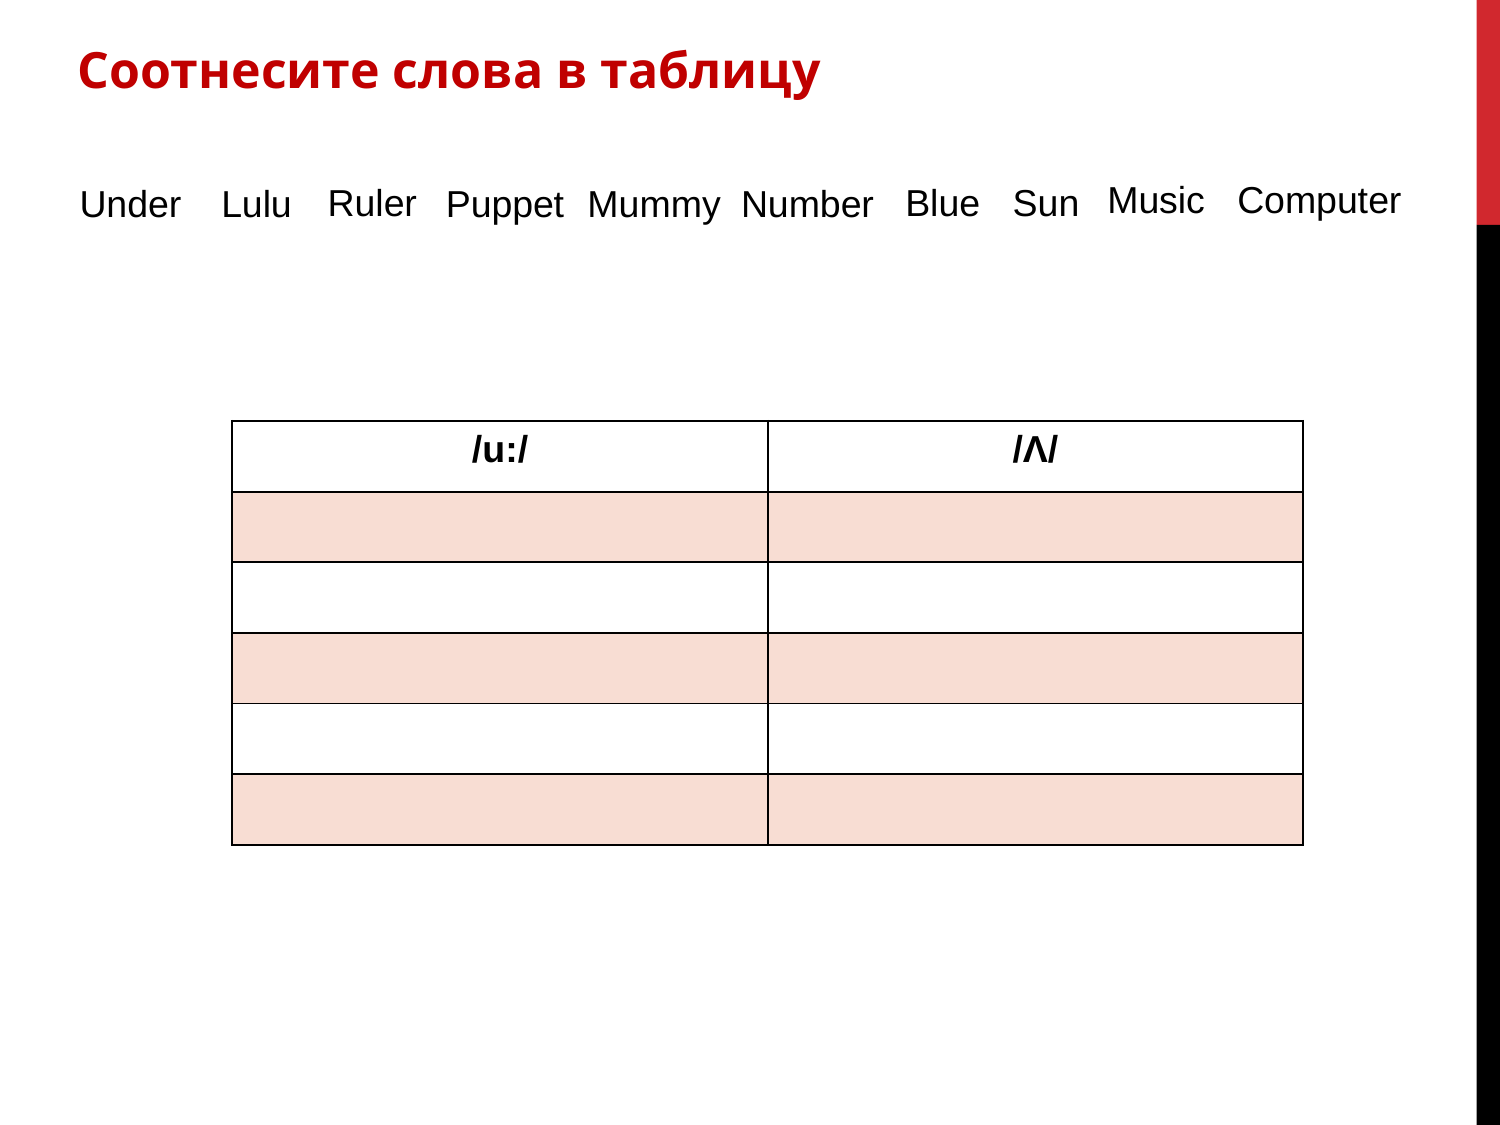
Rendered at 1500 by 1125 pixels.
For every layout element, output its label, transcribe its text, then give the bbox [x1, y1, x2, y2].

table_cell [233, 775, 767, 844]
text_box Ruler [312, 172, 430, 232]
text_box Puppet [430, 172, 572, 233]
table_cell [233, 563, 767, 632]
table_cell [233, 493, 767, 561]
table_header /u:/ [233, 422, 767, 491]
table_cell [769, 493, 1302, 561]
table_cell [769, 563, 1302, 632]
text_box Mummy [572, 172, 726, 233]
table_header /Λ/ [769, 422, 1302, 491]
text_box Under [64, 172, 207, 233]
table_cell [769, 775, 1302, 844]
table_cell [233, 704, 767, 773]
text_box Number [726, 172, 906, 233]
text_box Computer [1222, 168, 1435, 229]
table_cell [769, 634, 1302, 703]
text_box Music [1092, 168, 1222, 229]
table_cell [233, 634, 767, 703]
text_box Соотнесите слова в таблицу [63, 30, 837, 106]
text_box Sun [997, 171, 1140, 232]
table_cell [769, 704, 1302, 773]
text_box Blue [890, 171, 997, 232]
text_box Lulu [207, 172, 349, 233]
